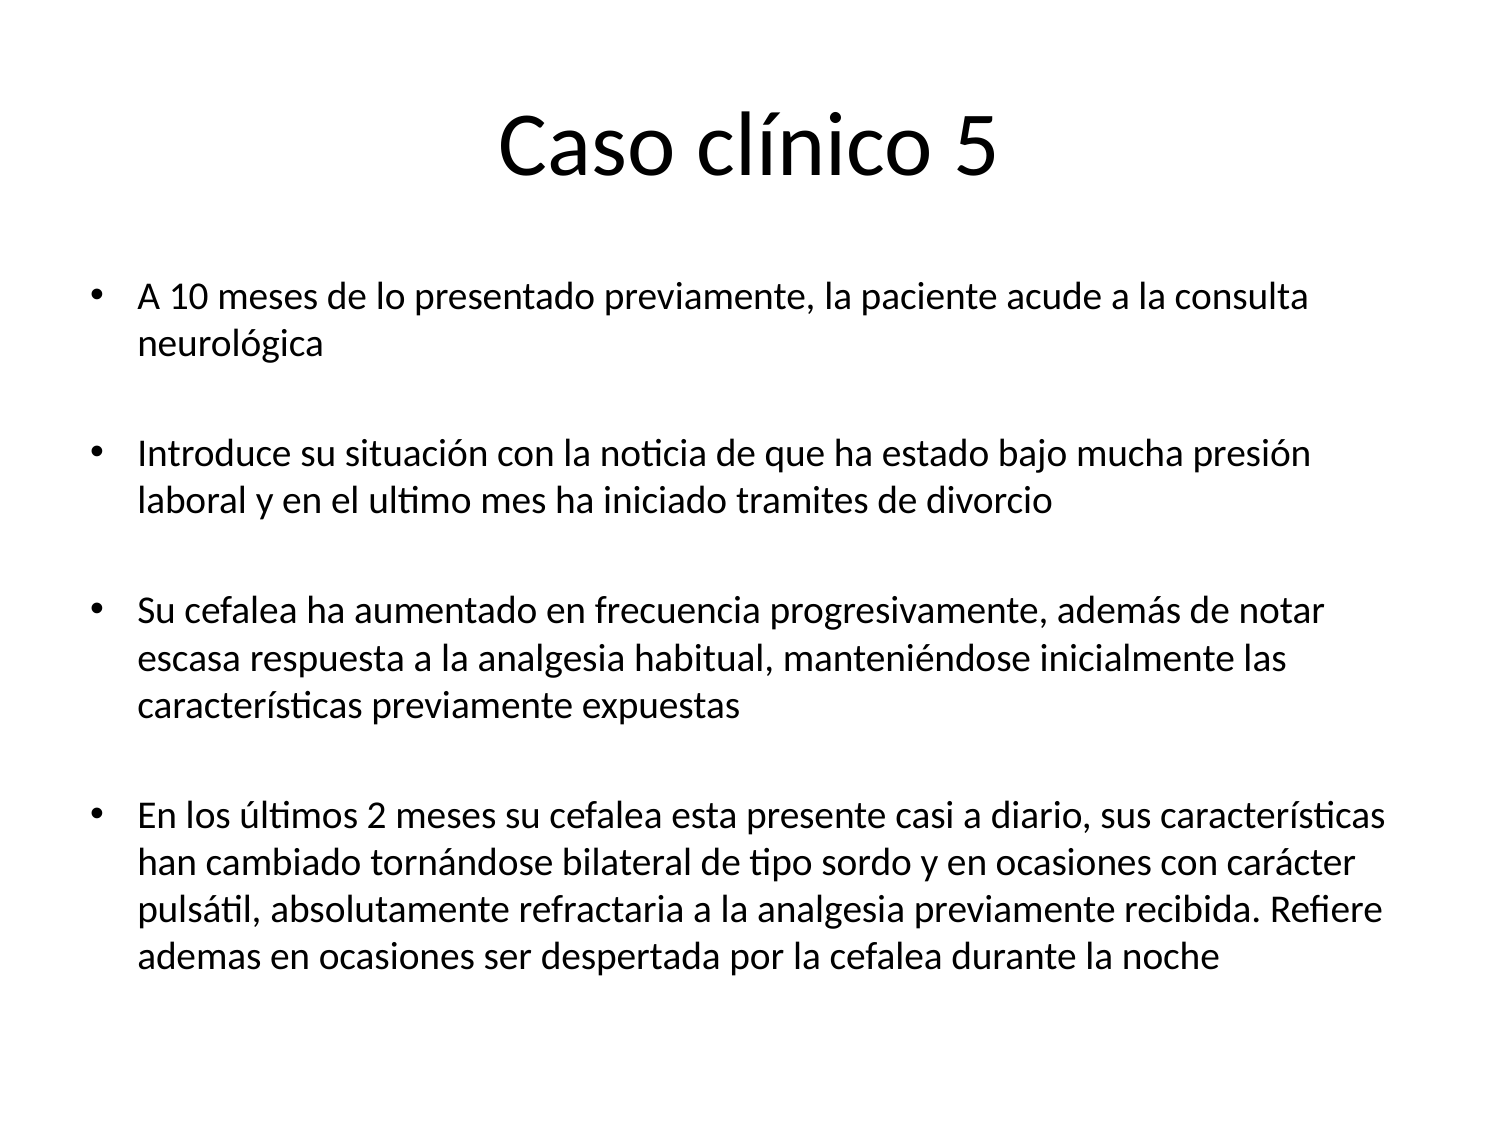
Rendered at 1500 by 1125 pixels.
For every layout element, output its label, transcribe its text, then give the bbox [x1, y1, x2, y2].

title Caso clínico 5 [75, 45, 1425, 233]
list A 10 meses de lo presentado previamente, la paciente acude a la consulta neurológica Introduce su situación con la noticia de que ha estado bajo mucha presión laboral y en el ultimo mes ha iniciado tramites de divorcio Su cefalea ha aumentado en frecuencia progresivamente, además de notar escasa respuesta a la analgesia habitual, manteniéndose inicialmente las características previamente expuestas En los últimos 2 meses su cefalea esta presente casi a diario, sus características han cambiado tornándose bilateral de tipo sordo y en ocasiones con carácter pulsátil, absolutamente refractaria a la analgesia previamente recibida. Refiere ademas en ocasiones ser despertada por la cefalea durante la noche [75, 262, 1425, 1005]
